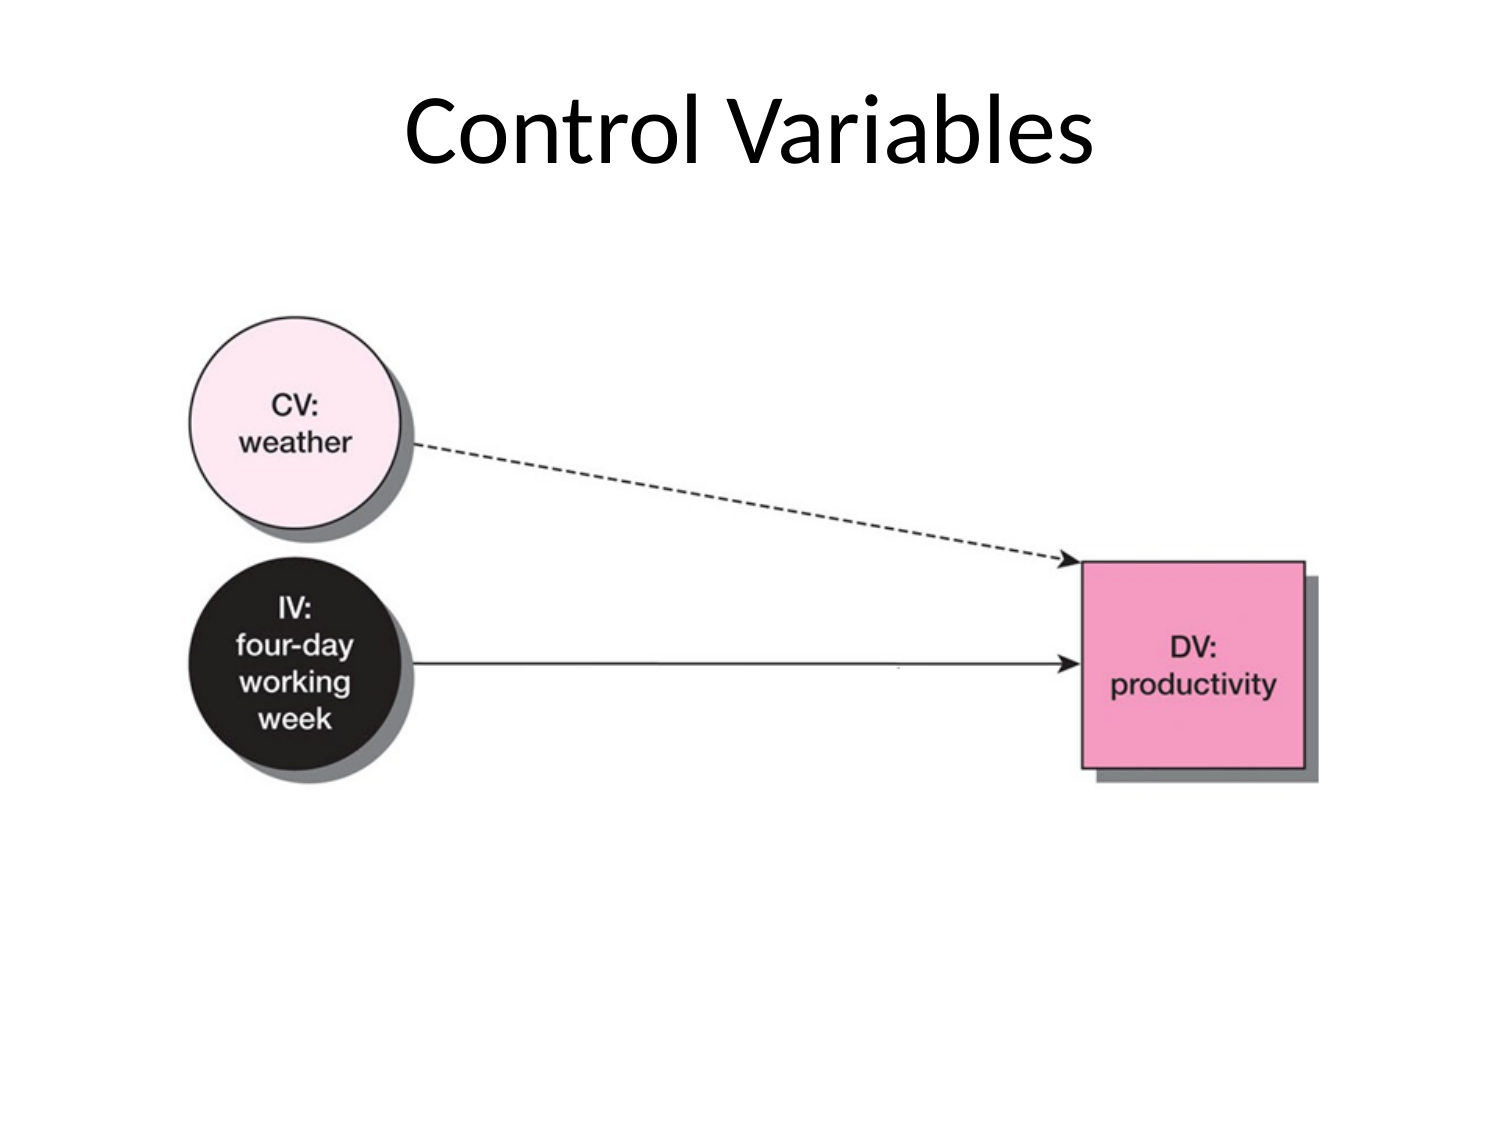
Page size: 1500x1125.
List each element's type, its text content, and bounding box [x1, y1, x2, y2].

title Control Variables [75, 45, 1425, 233]
picture [166, 307, 1333, 818]
